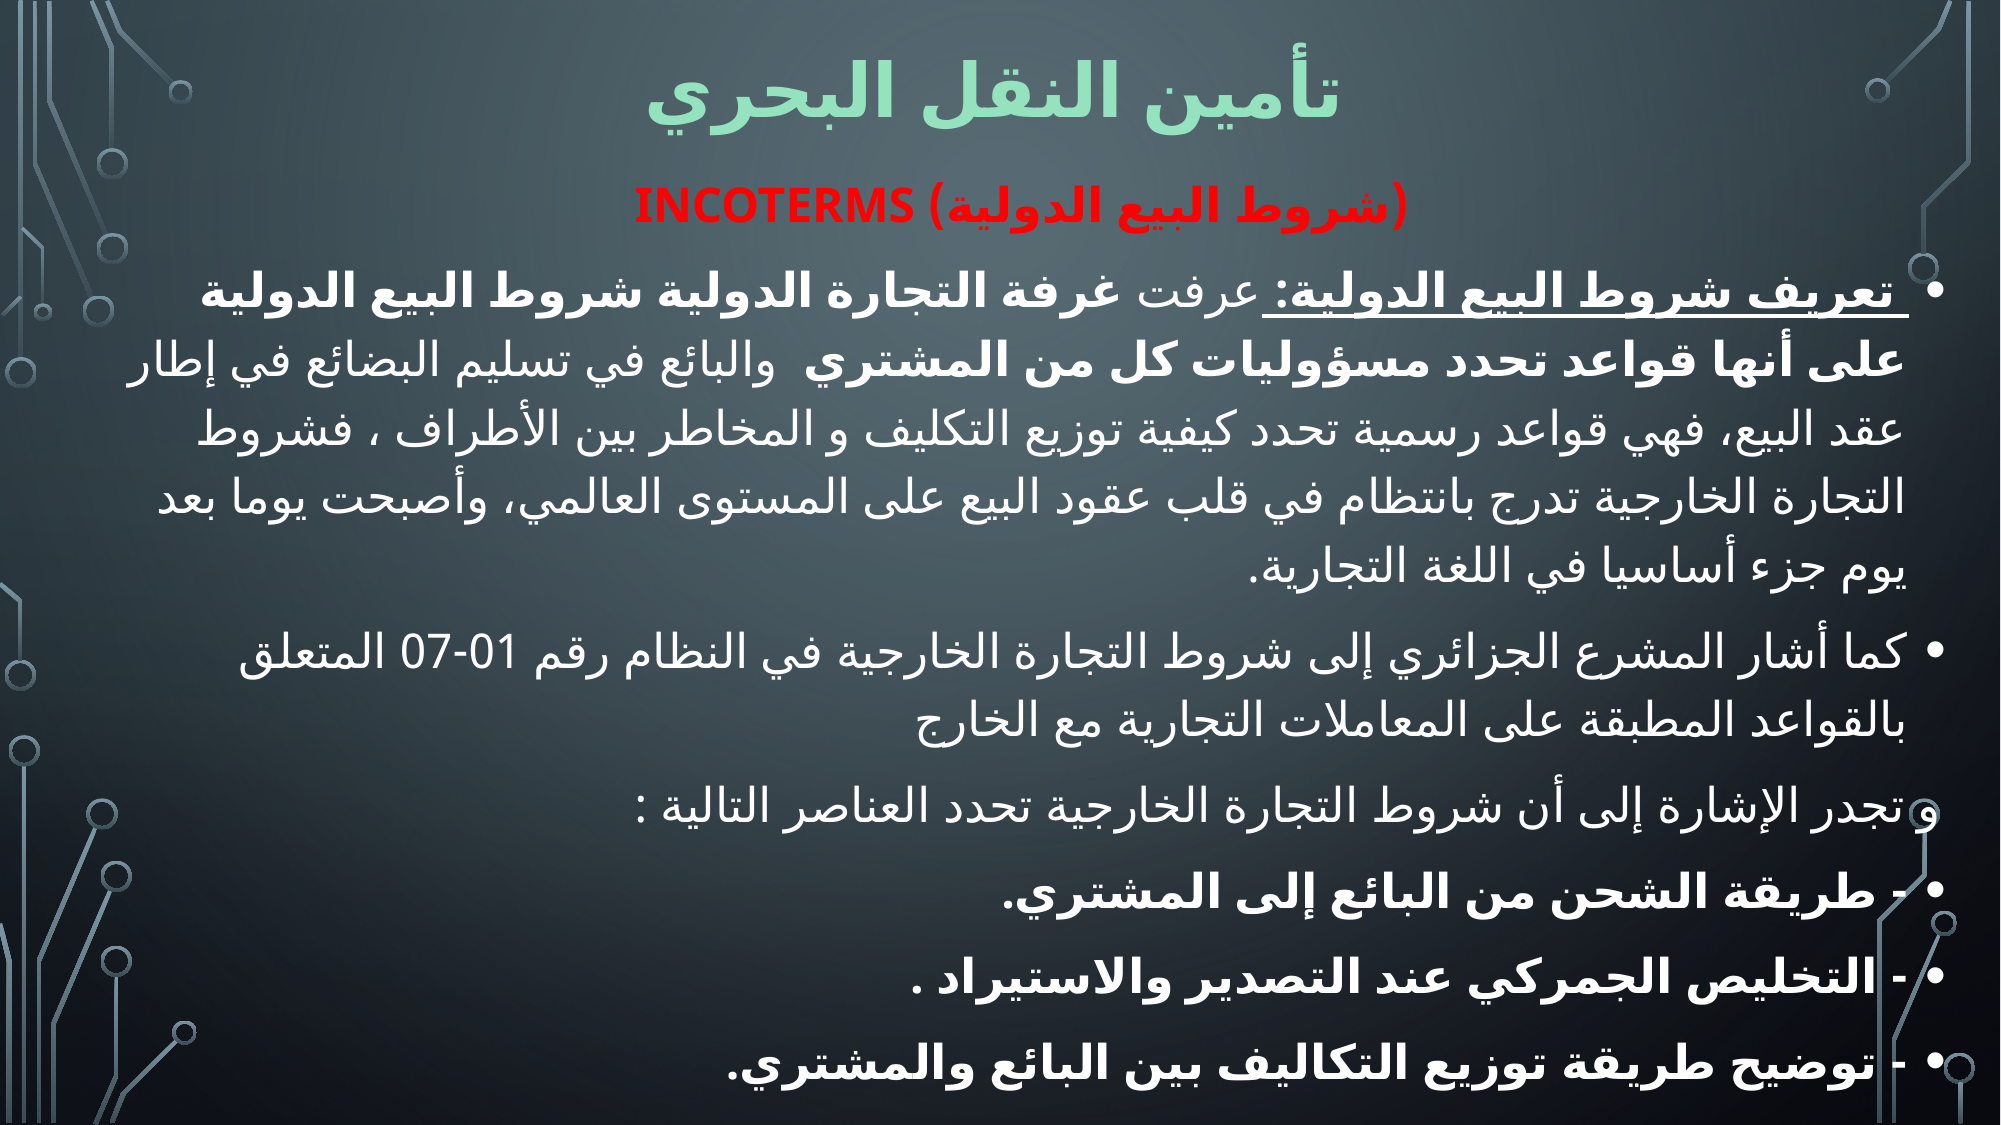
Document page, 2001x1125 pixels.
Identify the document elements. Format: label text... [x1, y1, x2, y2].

title تأمين النقل البحري [172, 27, 1798, 155]
list (شروط البيع الدولية) INCOTERMS تعريف شروط البيع الدولية: عرفت غرفة التجارة الدولية شروط البيع الدولية على أنها قواعد تحدد مسؤوليات كل من المشتري والبائع في تسليم البضائع في إطار عقد البيع، فهي قواعد رسمية تحدد كيفية توزيع التكليف و المخاطر بين الأطراف ، فشروط التجارة الخارجية تدرج بانتظام في قلب عقود البيع على المستوى العالمي، وأصبحت يوما بعد يوم جزء أساسيا في اللغة التجارية. كما أشار المشرع الجزائري إلى شروط التجارة الخارجية في النظام رقم 01-07 المتعلق بالقواعد المطبقة على المعاملات التجارية مع الخارج و تجدر الإشارة إلى أن شروط التجارة الخارجية تحدد العناصر التالية : - طريقة الشحن من البائع إلى المشتري. - التخليص الجمركي عند التصدير والاستيراد . - توضيح طريقة توزيع التكاليف بين البائع والمشتري. [86, 155, 1957, 1098]
